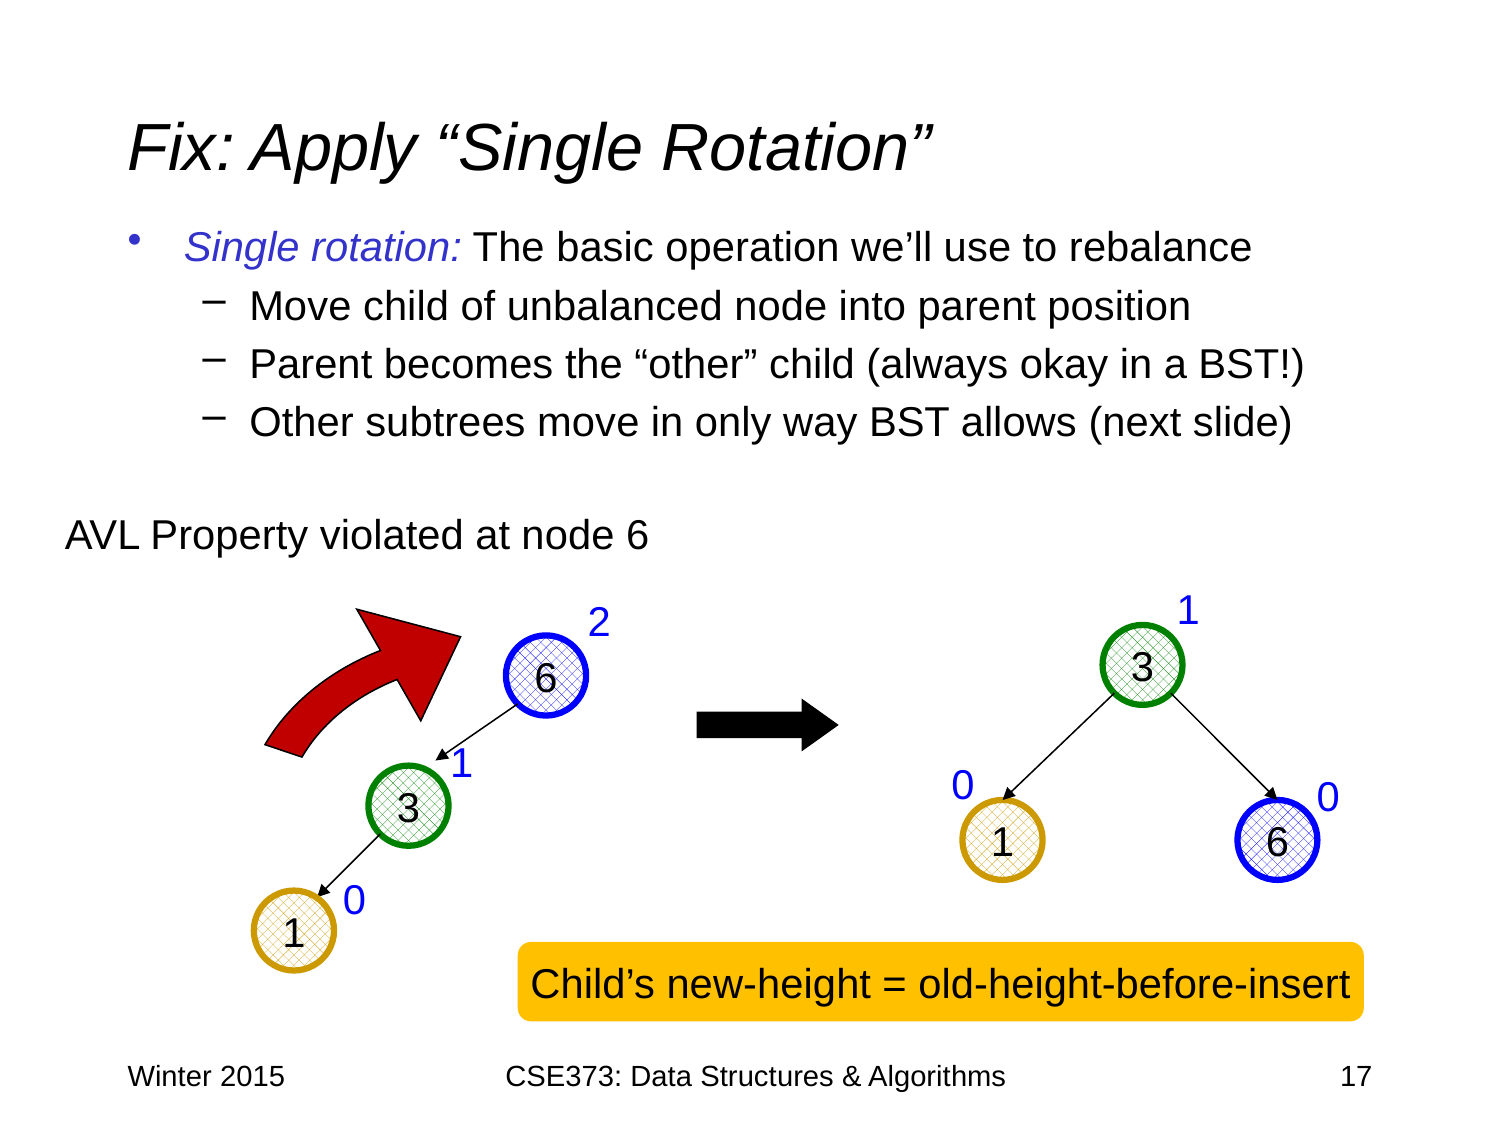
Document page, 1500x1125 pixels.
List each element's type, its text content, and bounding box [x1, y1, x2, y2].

text_box Child’s new-height = old-height-before-insert [517, 941, 1364, 1022]
slide_number 17 [1074, 1049, 1388, 1125]
list Single rotation: The basic operation we’ll use to rebalance Move child of unbalanced node into parent position Parent becomes the “other” child (always okay in a BST!) Other subtrees move in only way BST allows (next slide) [112, 212, 1388, 501]
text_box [448, 691, 506, 774]
text_box AVL Property violated at node 6 [50, 500, 698, 565]
slide_number Winter 2015 [112, 1049, 426, 1125]
text_box 2 [572, 587, 626, 653]
text_box 0 [1301, 762, 1355, 828]
text_box 3 [1102, 624, 1183, 705]
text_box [1004, 690, 1112, 803]
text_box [316, 833, 381, 898]
footer CSE373: Data Structures & Algorithms [474, 1049, 1038, 1125]
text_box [1170, 692, 1278, 801]
text_box 3 [368, 765, 449, 846]
text_box 1 [253, 890, 335, 971]
text_box 0 [936, 750, 990, 815]
text_box [697, 699, 838, 751]
text_box 1 [435, 728, 489, 793]
text_box 6 [505, 635, 587, 716]
text_box 0 [328, 906, 381, 931]
text_box 6 [1237, 800, 1318, 880]
text_box 1 [962, 800, 1043, 880]
title Fix: Apply “Single Rotation” [112, 49, 1388, 212]
text_box 1 [1161, 575, 1215, 640]
text_box [264, 609, 461, 758]
